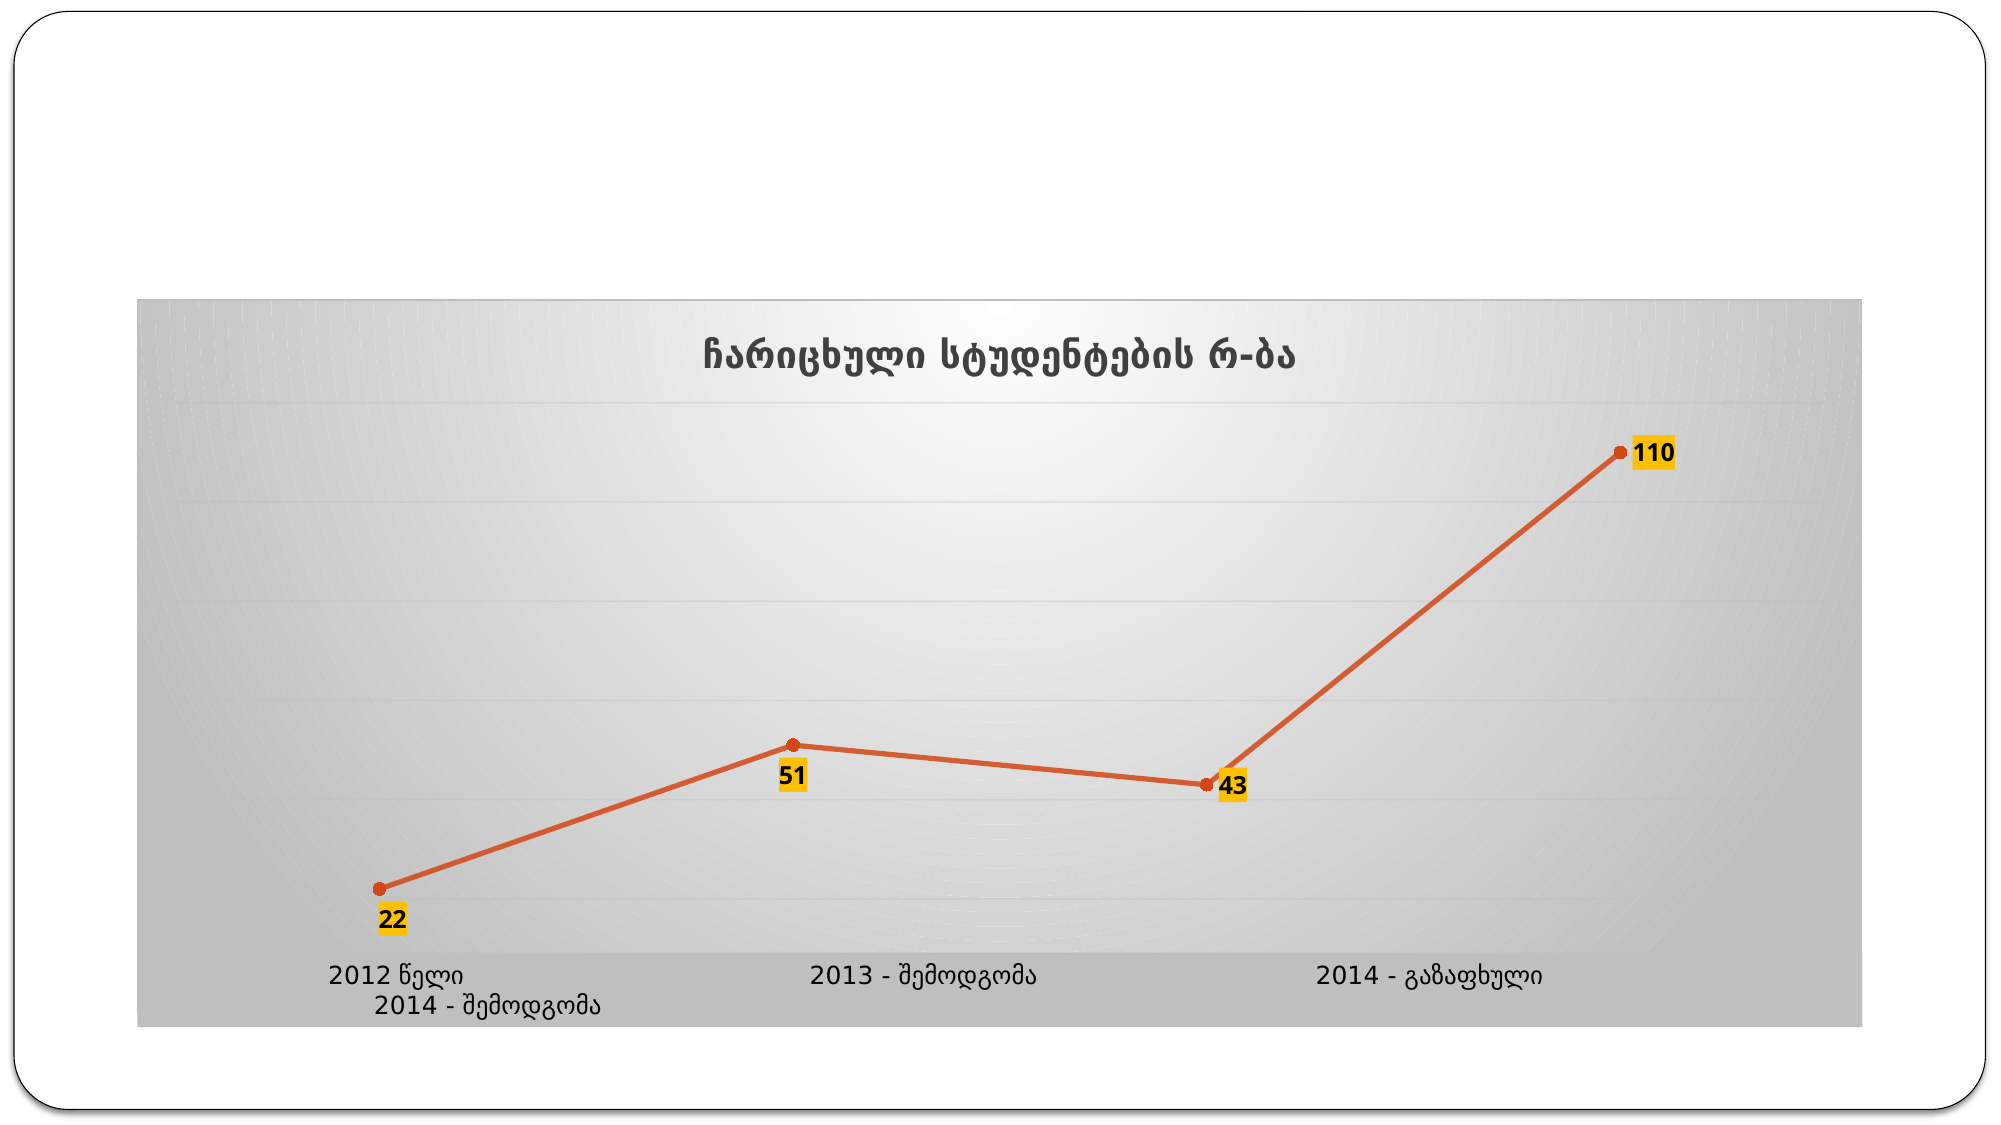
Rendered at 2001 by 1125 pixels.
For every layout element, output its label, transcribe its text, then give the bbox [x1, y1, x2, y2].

chart [137, 299, 1863, 1014]
text_box 2012 წელი 2013 - შემოდგომა 2014 - გაზაფხული 2014 - შემოდგომა [137, 1023, 1863, 1028]
